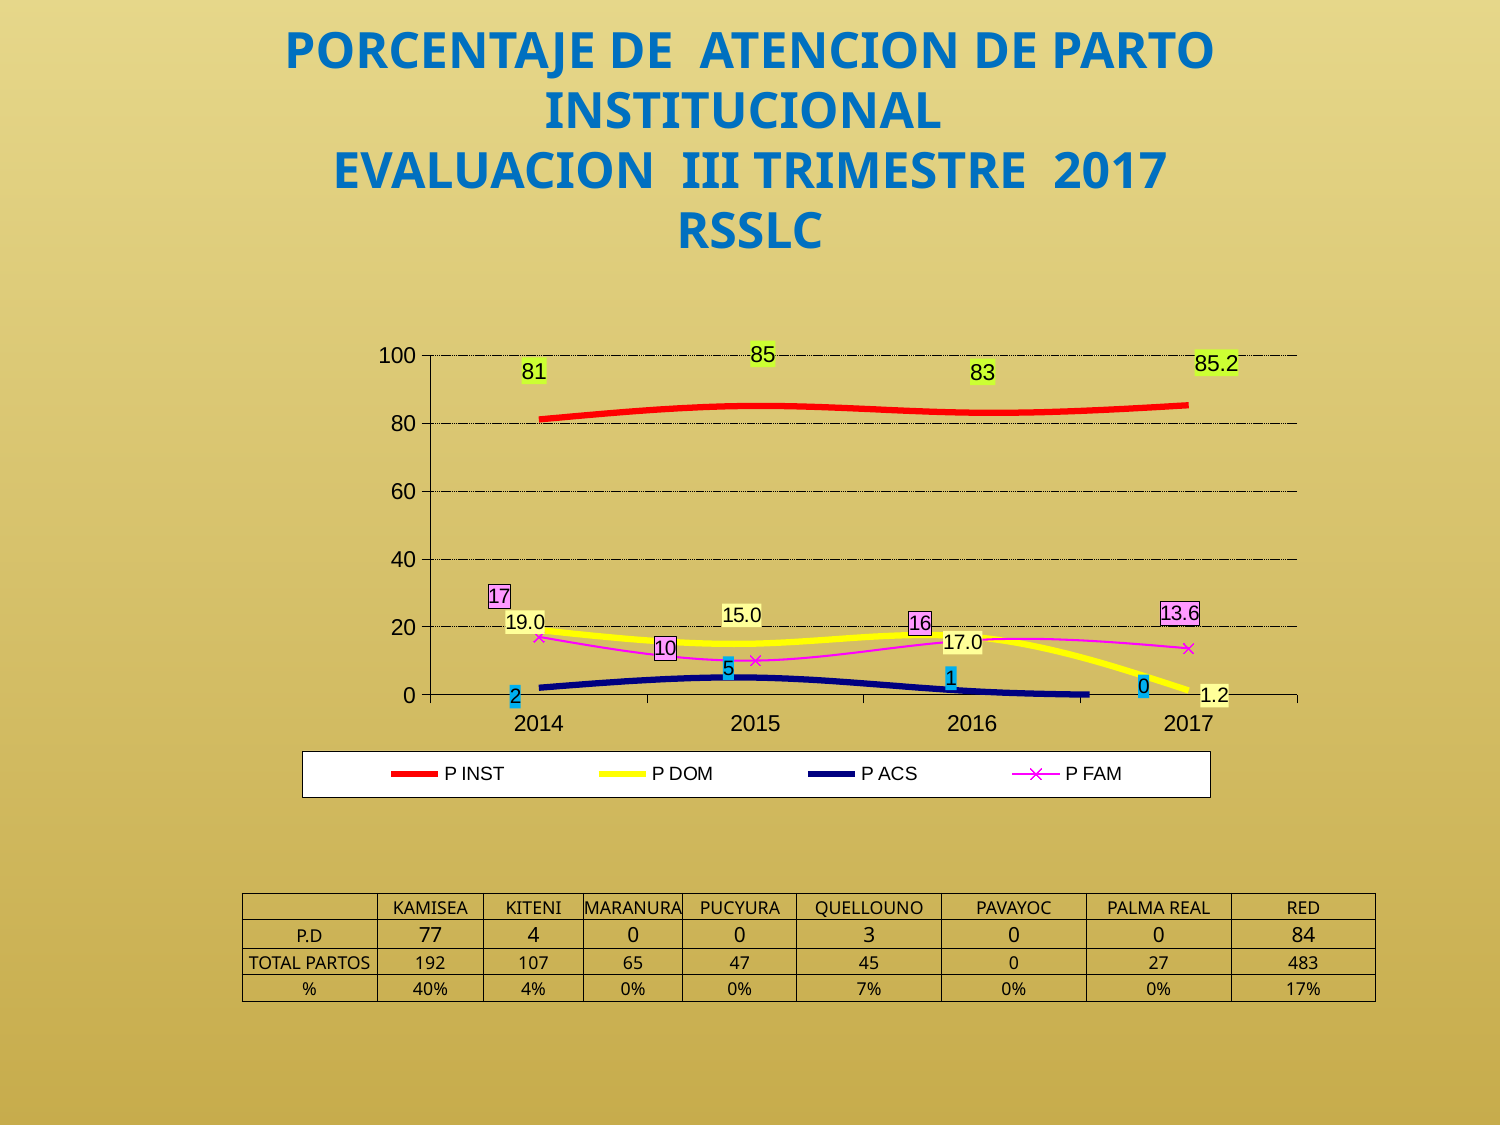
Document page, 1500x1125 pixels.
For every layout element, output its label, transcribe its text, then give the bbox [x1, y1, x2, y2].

table_cell 4 [484, 920, 583, 948]
table_cell 7% [797, 975, 941, 1001]
table_header MARANURA [584, 894, 682, 919]
table_cell 84 [1232, 920, 1375, 948]
table_header KAMISEA [378, 894, 483, 919]
table_cell 0% [942, 975, 1086, 1001]
table_cell 40% [378, 975, 483, 1001]
table_header RED [1232, 894, 1375, 919]
table_cell 0 [584, 920, 682, 948]
title PORCENTAJE DE ATENCION DE PARTO INSTITUCIONAL EVALUACION III TRIMESTRE 2017 RSSLC [75, 45, 1425, 233]
table_header KITENI [484, 894, 583, 919]
table_cell 0 [1087, 920, 1231, 948]
table_cell 65 [584, 949, 682, 974]
table_cell 0% [1087, 975, 1231, 1001]
table_cell % [243, 975, 377, 1001]
table_cell 47 [683, 949, 796, 974]
table_cell 45 [797, 949, 941, 974]
chart [201, 326, 1299, 799]
table_cell 0 [942, 920, 1086, 948]
table_cell 0% [584, 975, 682, 1001]
table_header PAVAYOC [942, 894, 1086, 919]
table_cell 192 [378, 949, 483, 974]
table_cell 0% [683, 975, 796, 1001]
table_cell TOTAL PARTOS [243, 949, 377, 974]
table_cell 17% [1232, 975, 1375, 1001]
table_cell 27 [1087, 949, 1231, 974]
table_header [243, 894, 377, 919]
table_header QUELLOUNO [797, 894, 941, 919]
table_header PALMA REAL [1087, 894, 1231, 919]
table_cell 107 [484, 949, 583, 974]
table_cell 0 [683, 920, 796, 948]
table_cell P.D [243, 920, 377, 948]
table_cell 483 [1232, 949, 1375, 974]
table_cell 4% [484, 975, 583, 1001]
table_cell 3 [797, 920, 941, 948]
table_cell 77 [378, 920, 483, 948]
table_cell 0 [942, 949, 1086, 974]
table_header PUCYURA [683, 894, 796, 919]
